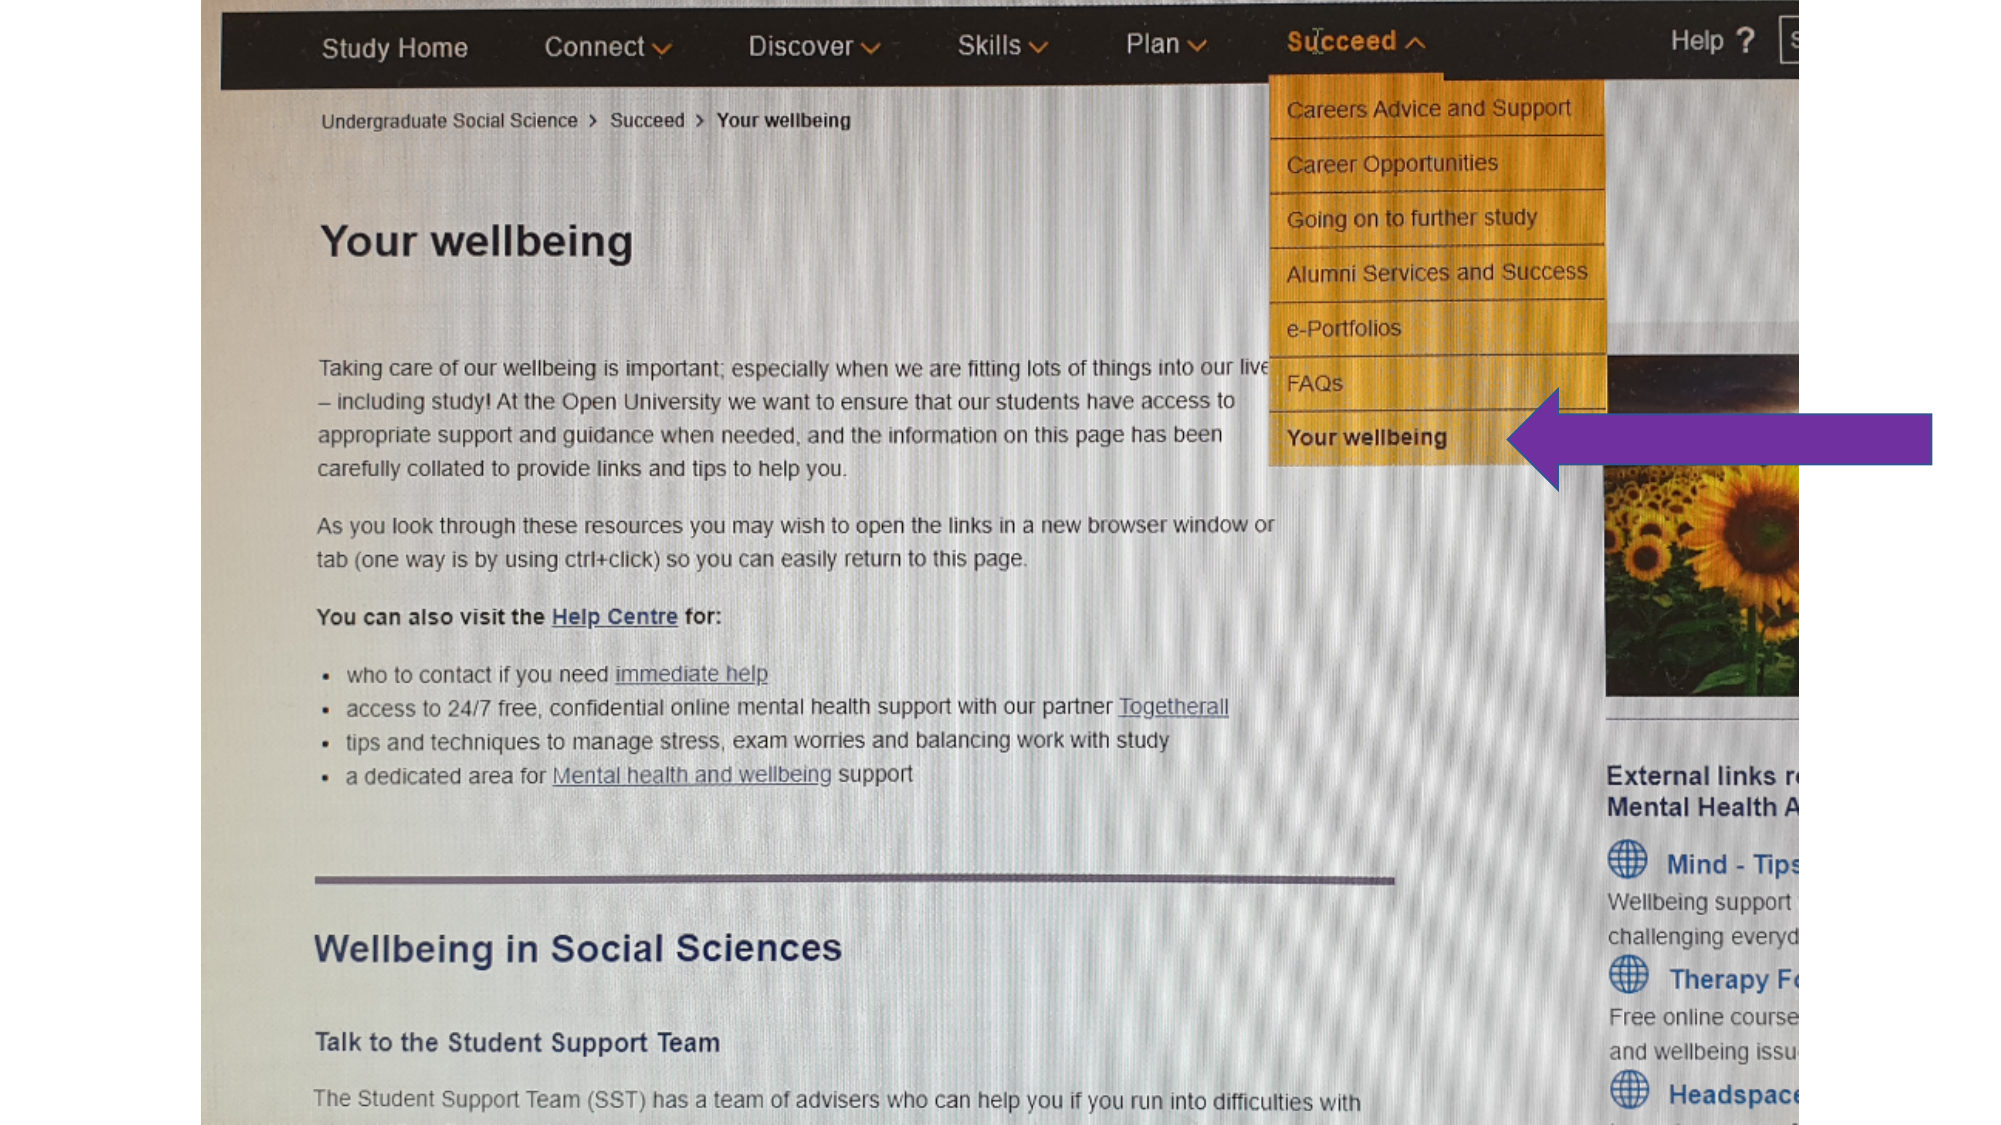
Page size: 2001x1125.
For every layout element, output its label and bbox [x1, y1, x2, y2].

text_box [1799, 413, 1933, 466]
picture [201, 0, 1799, 1125]
